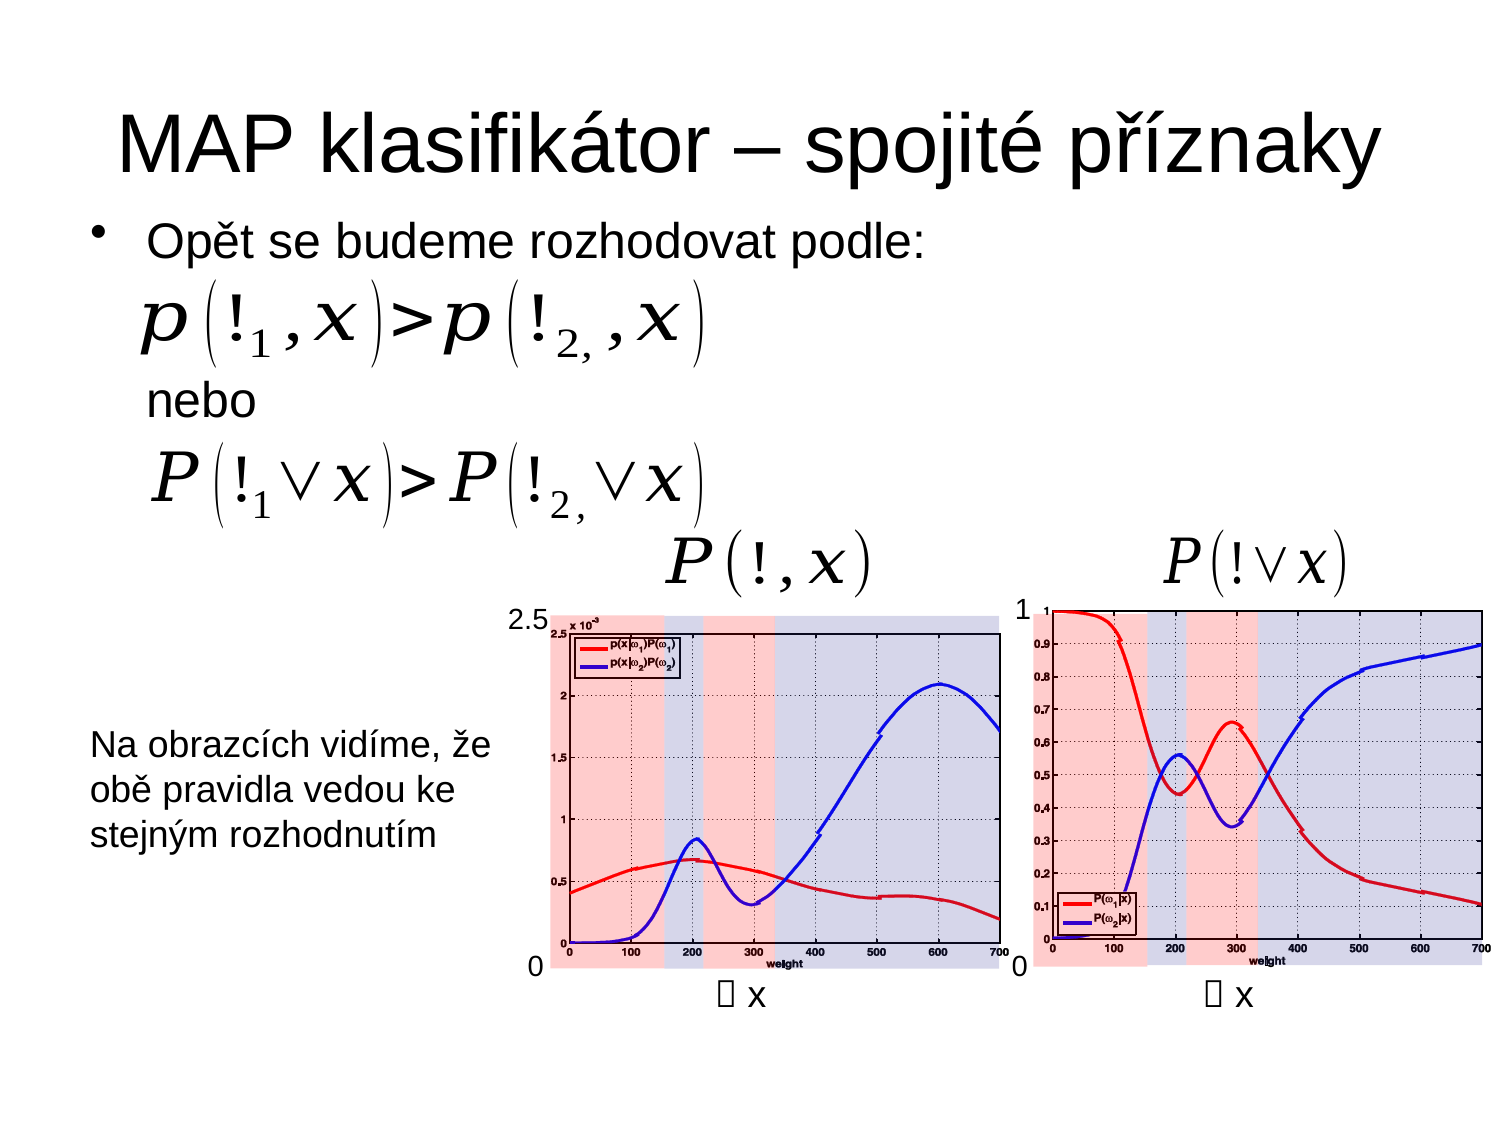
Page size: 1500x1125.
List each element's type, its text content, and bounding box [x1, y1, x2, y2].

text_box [1033, 599, 1495, 1023]
list Opět se budeme rozhodovat podle: nebo [75, 233, 1425, 463]
title MAP klasifikátor – spojité příznaky [75, 45, 1425, 233]
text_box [492, 592, 1013, 1023]
text_box Na obrazcích vidíme, že obě pravidla vedou ke stejným rozhodnutím [74, 712, 487, 862]
text_box 1 [999, 582, 1050, 633]
text_box 0 [1017, 939, 1028, 990]
